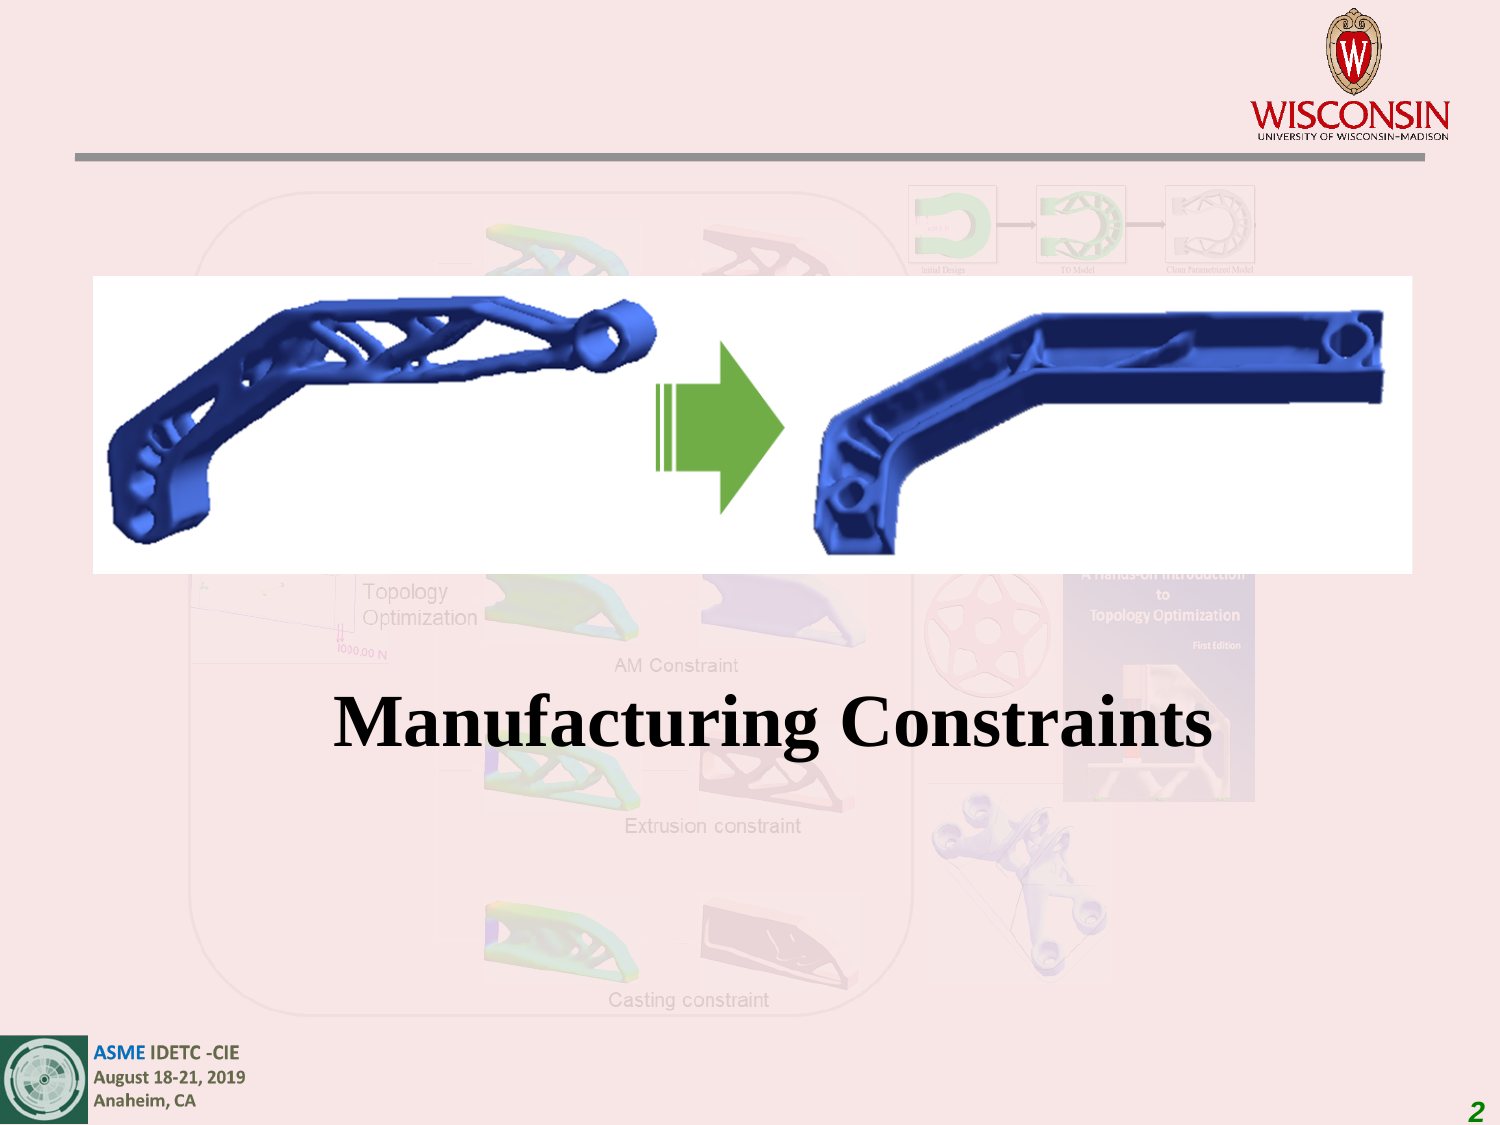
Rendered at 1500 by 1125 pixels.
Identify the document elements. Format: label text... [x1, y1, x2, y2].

picture [1250, 8, 1450, 140]
text_box Manufacturing Constraints [75, 634, 1473, 798]
slide_number 2 [1412, 1085, 1500, 1124]
picture [92, 276, 1413, 574]
picture [0, 1032, 257, 1124]
